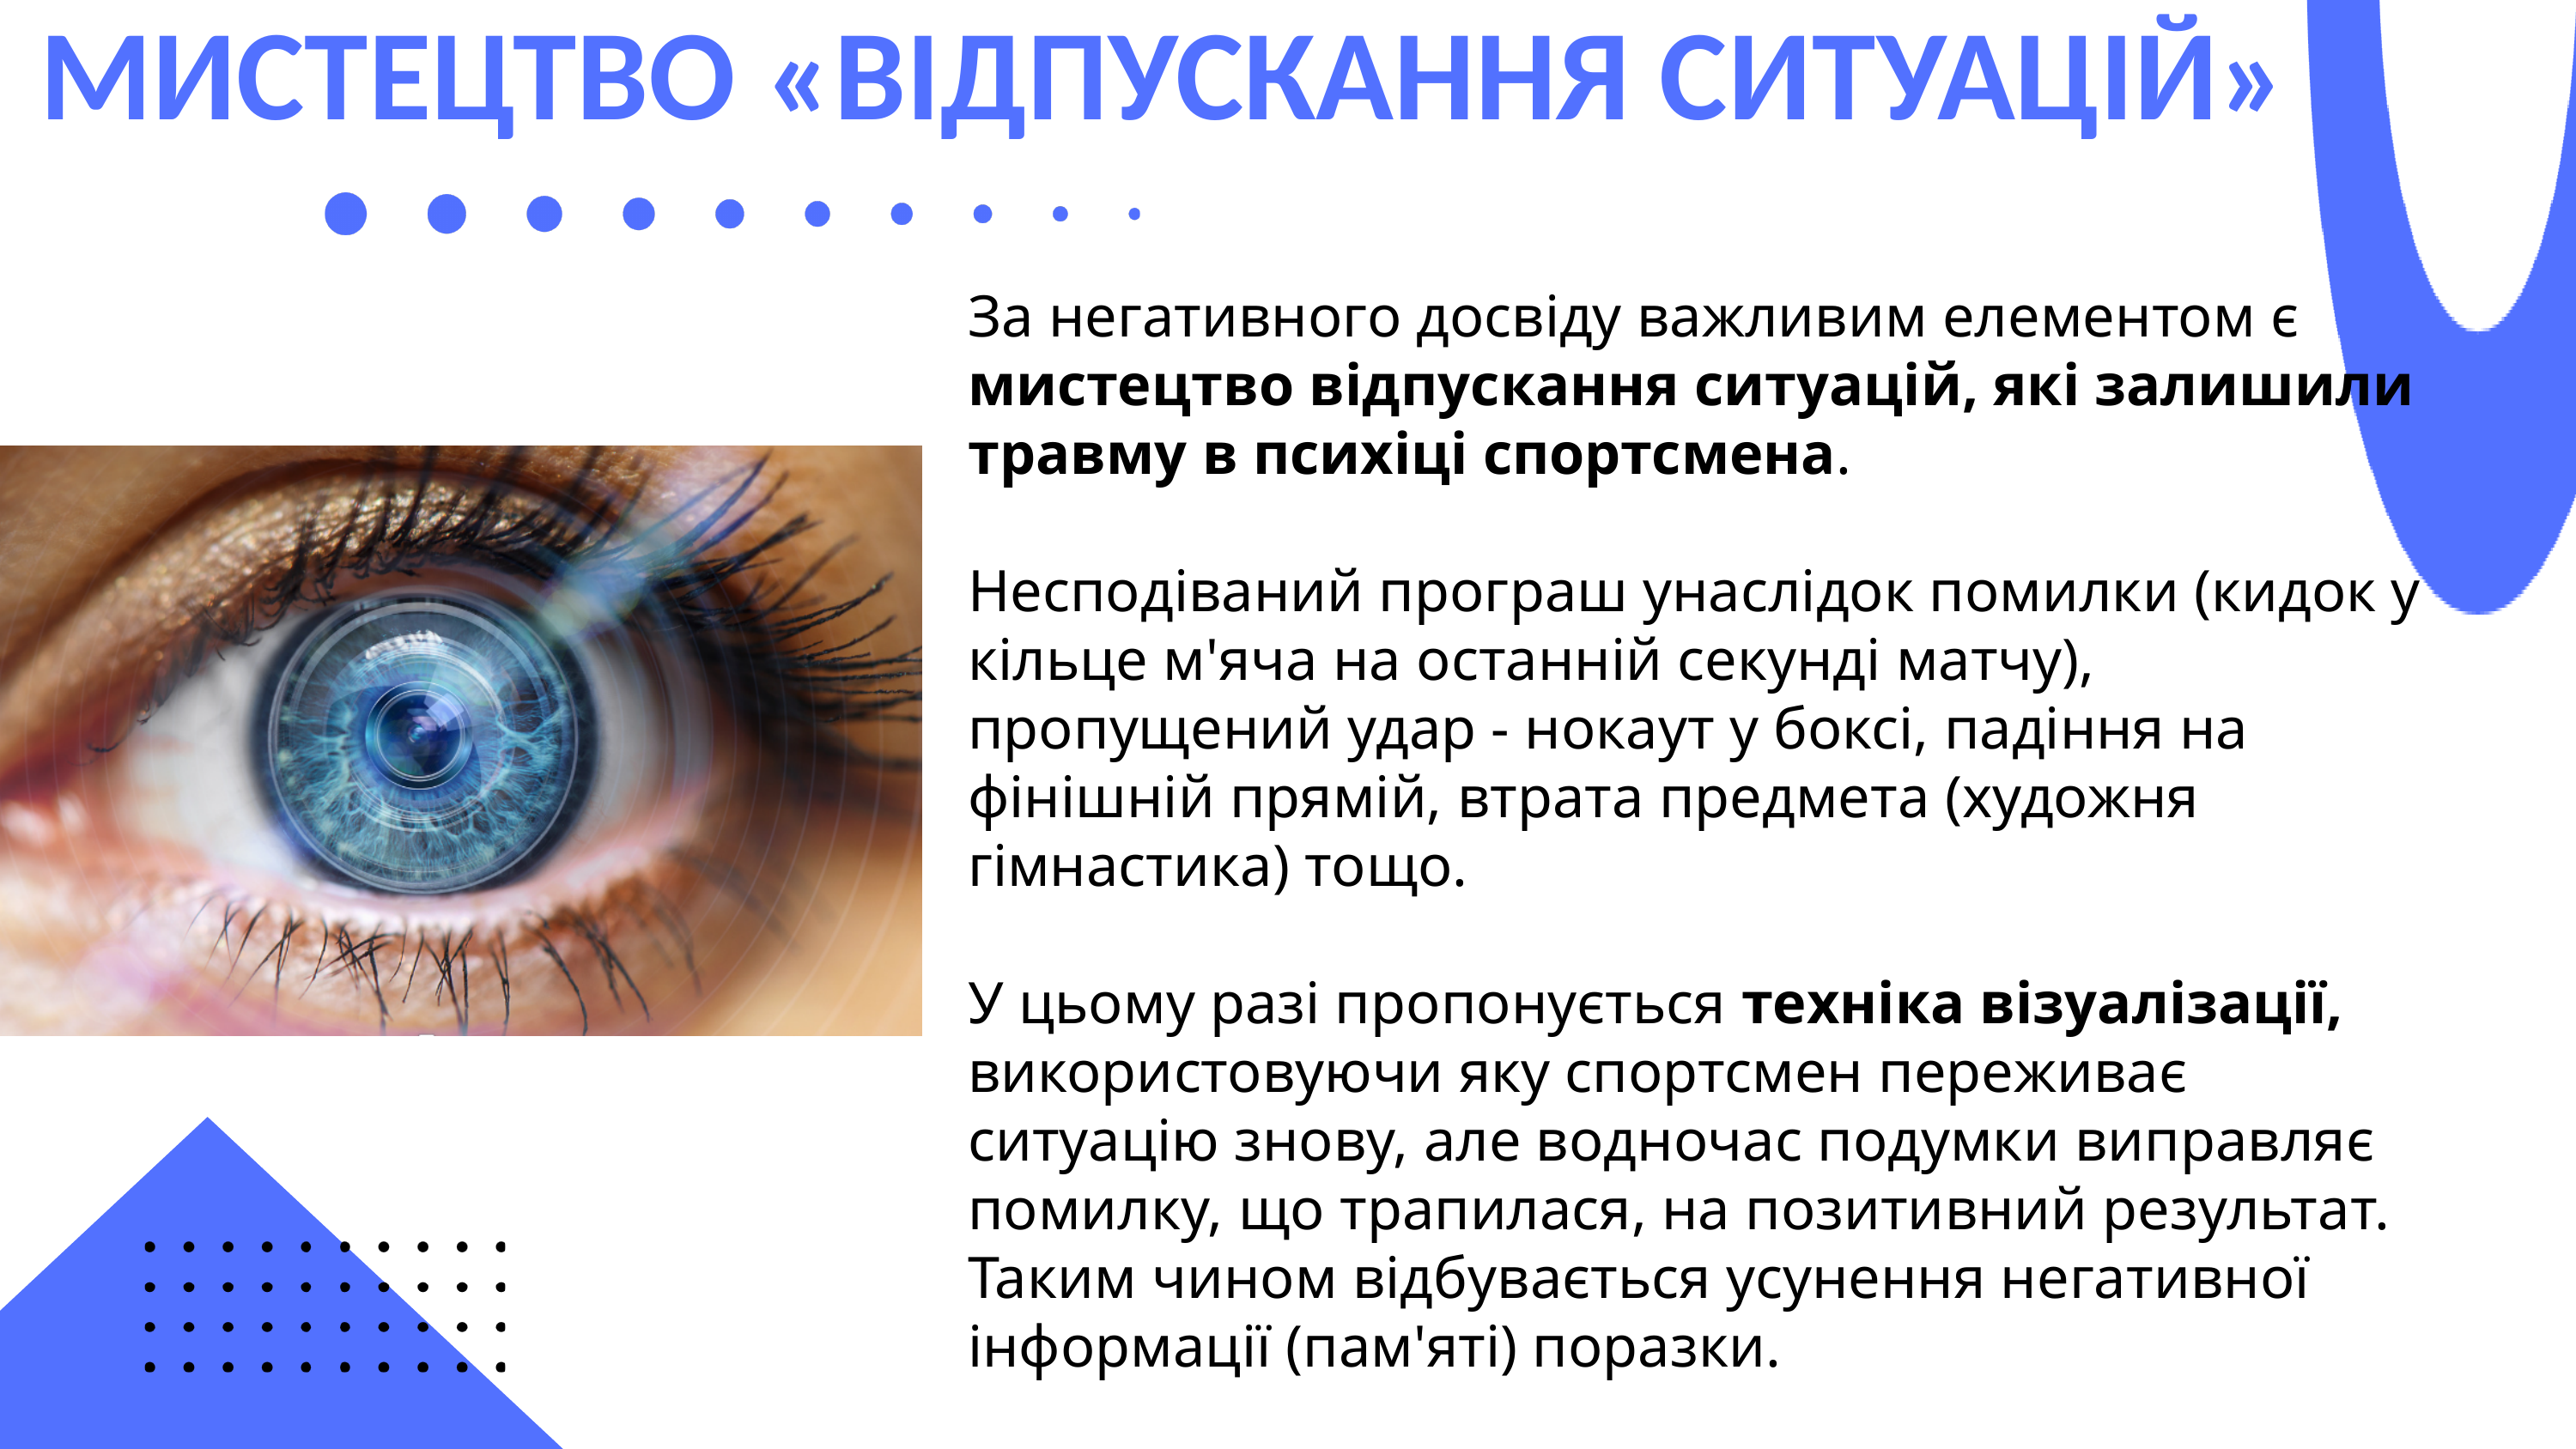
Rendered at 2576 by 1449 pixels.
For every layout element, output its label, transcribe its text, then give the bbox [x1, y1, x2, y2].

text_box МИСТЕЦТВО «ВІДПУСКАННЯ СИТУАЦІЙ» [3, 36, 2327, 146]
text_box [2306, 0, 2576, 619]
text_box За негативного досвіду важливим елементом є мистецтво відпускання ситуацій, які залишили травму в психіці спортсмена. Несподіваний програш унаслідок помилки (кидок у кільце м'яча на останній секунді матчу), пропущений удар - нокаут у боксі, падіння на фінішній прямій, втрата предмета (художня гімнастика) тощо. У цьому разі пропонується техніка візуалізації, використовуючи яку спортсмен переживає ситуацію знову, але водночас подумки виправляє помилку, що трапилася, на позитивний результат. Таким чином відбувається усунення негативної інформації (пам'яті) поразки. [955, 273, 2453, 1385]
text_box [0, 1116, 734, 1449]
text_box [325, 192, 1140, 235]
picture [0, 446, 922, 1037]
